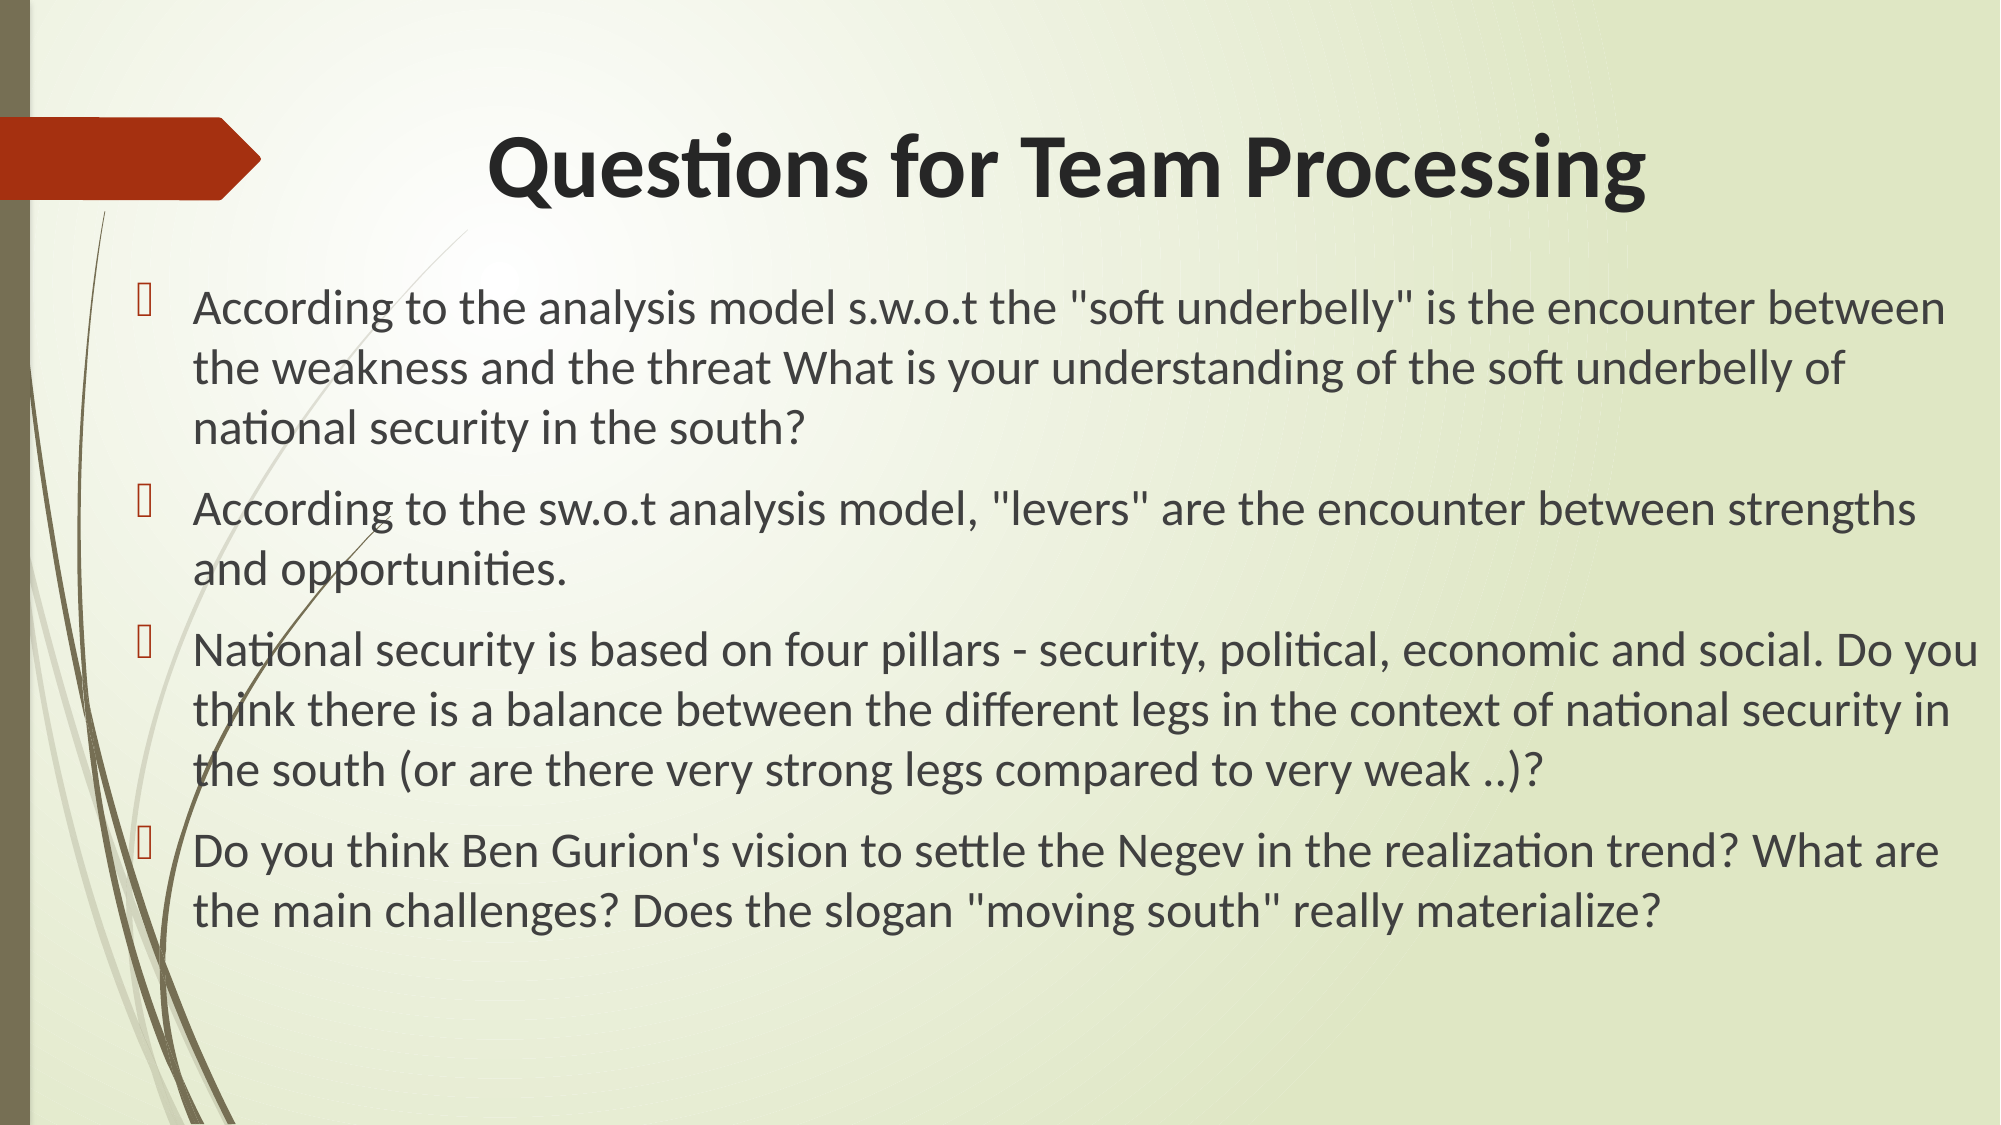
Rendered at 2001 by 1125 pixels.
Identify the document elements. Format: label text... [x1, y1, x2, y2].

list According to the analysis model s.w.o.t the "soft underbelly" is the encounter between the weakness and the threat What is your understanding of the soft underbelly of national security in the south? According to the sw.o.t analysis model, "levers" are the encounter between strengths and opportunities. National security is based on four pillars - security, political, economic and social. Do you think there is a balance between the different legs in the context of national security in the south (or are there very strong legs compared to very weak ..)? Do you think Ben Gurion's vision to settle the Negev in the realization trend? What are the main challenges? Does the slogan "moving south" really materialize? [121, 267, 2000, 887]
title Questions for Team Processing [336, 97, 1799, 238]
